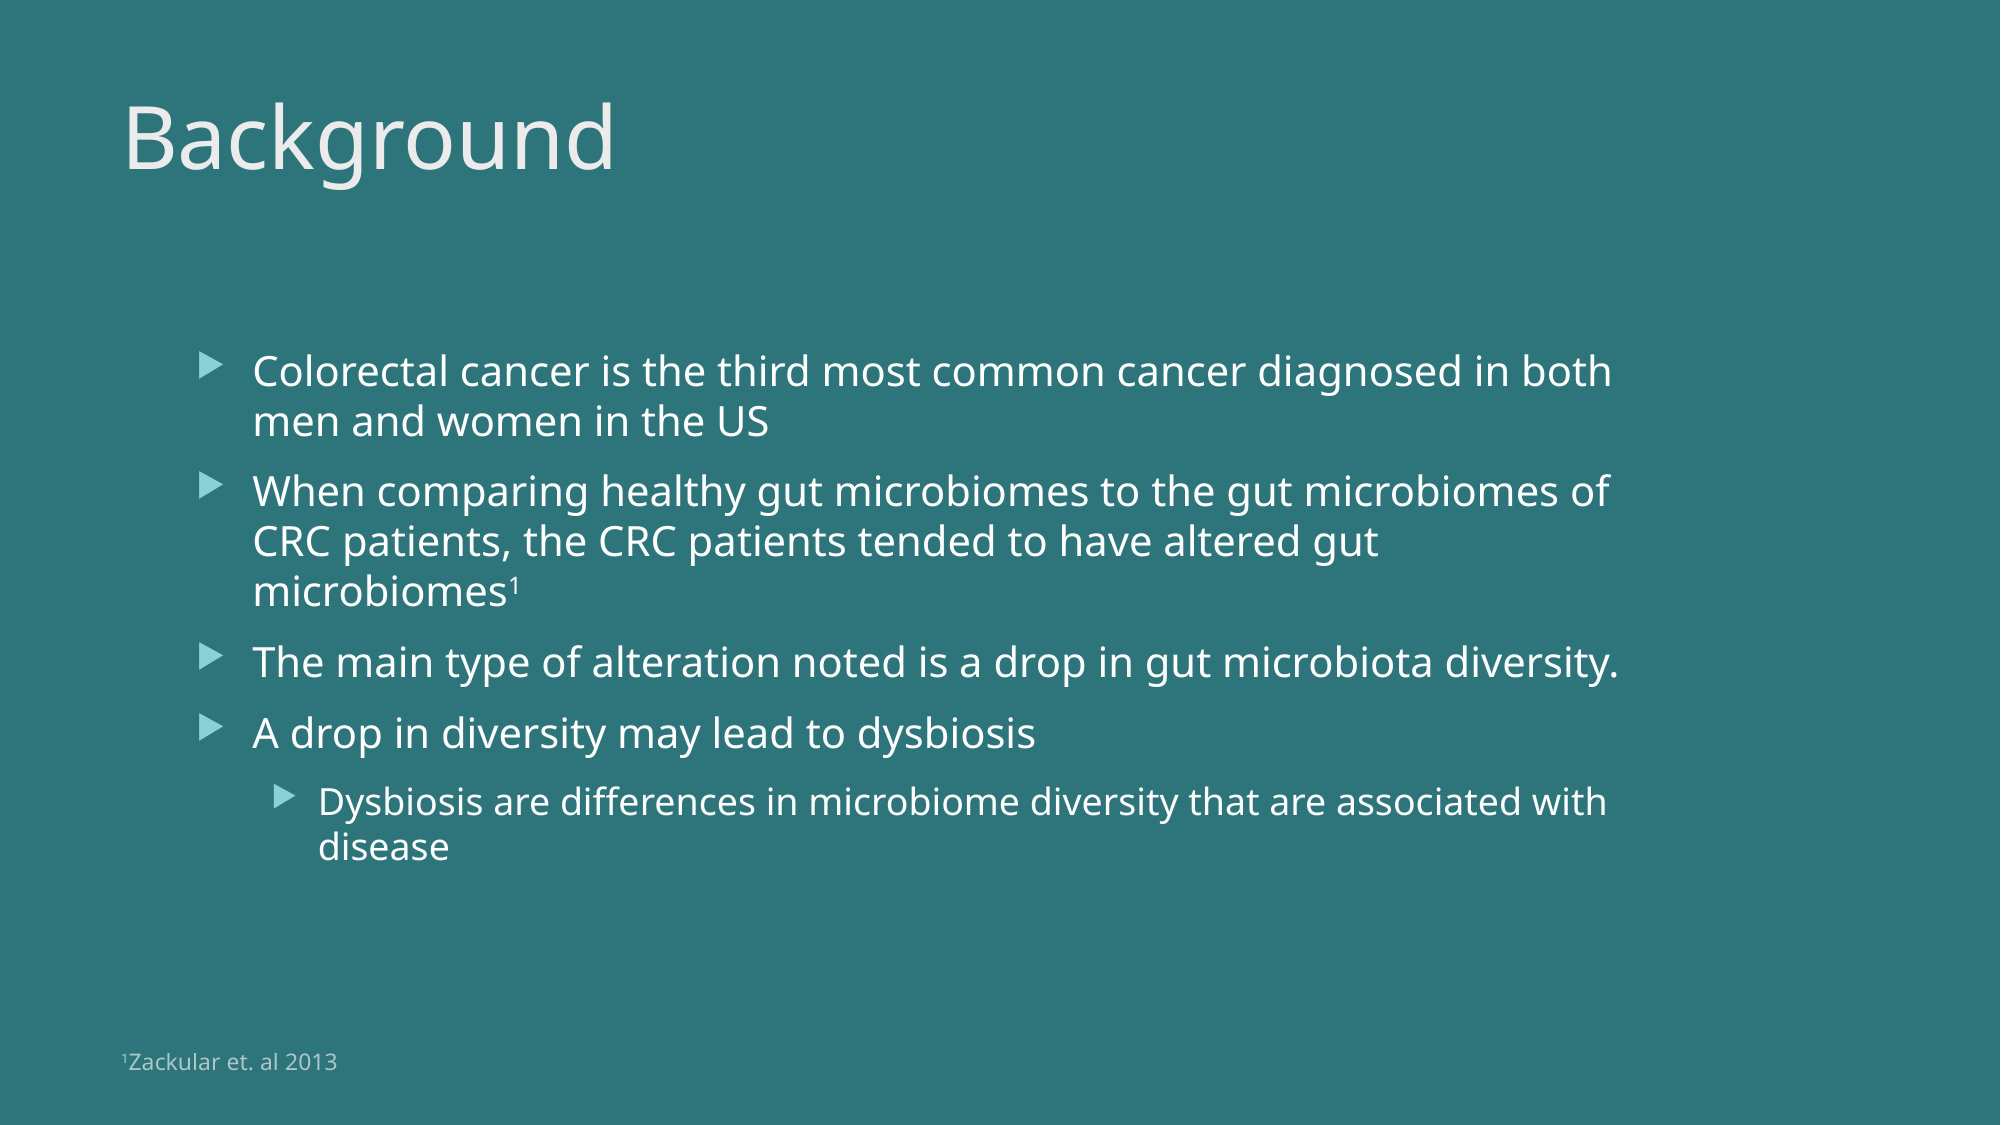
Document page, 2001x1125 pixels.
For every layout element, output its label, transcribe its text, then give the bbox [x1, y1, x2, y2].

list Colorectal cancer is the third most common cancer diagnosed in both men and women in the US When comparing healthy gut microbiomes to the gut microbiomes of CRC patients, the CRC patients tended to have altered gut microbiomes1 The main type of alteration noted is a drop in gut microbiota diversity. A drop in diversity may lead to dysbiosis Dysbiosis are differences in microbiome diversity that are associated with disease [181, 336, 1649, 1025]
footer 1Zackular et. al 2013 [106, 1032, 740, 1083]
title Background [106, 74, 1649, 304]
